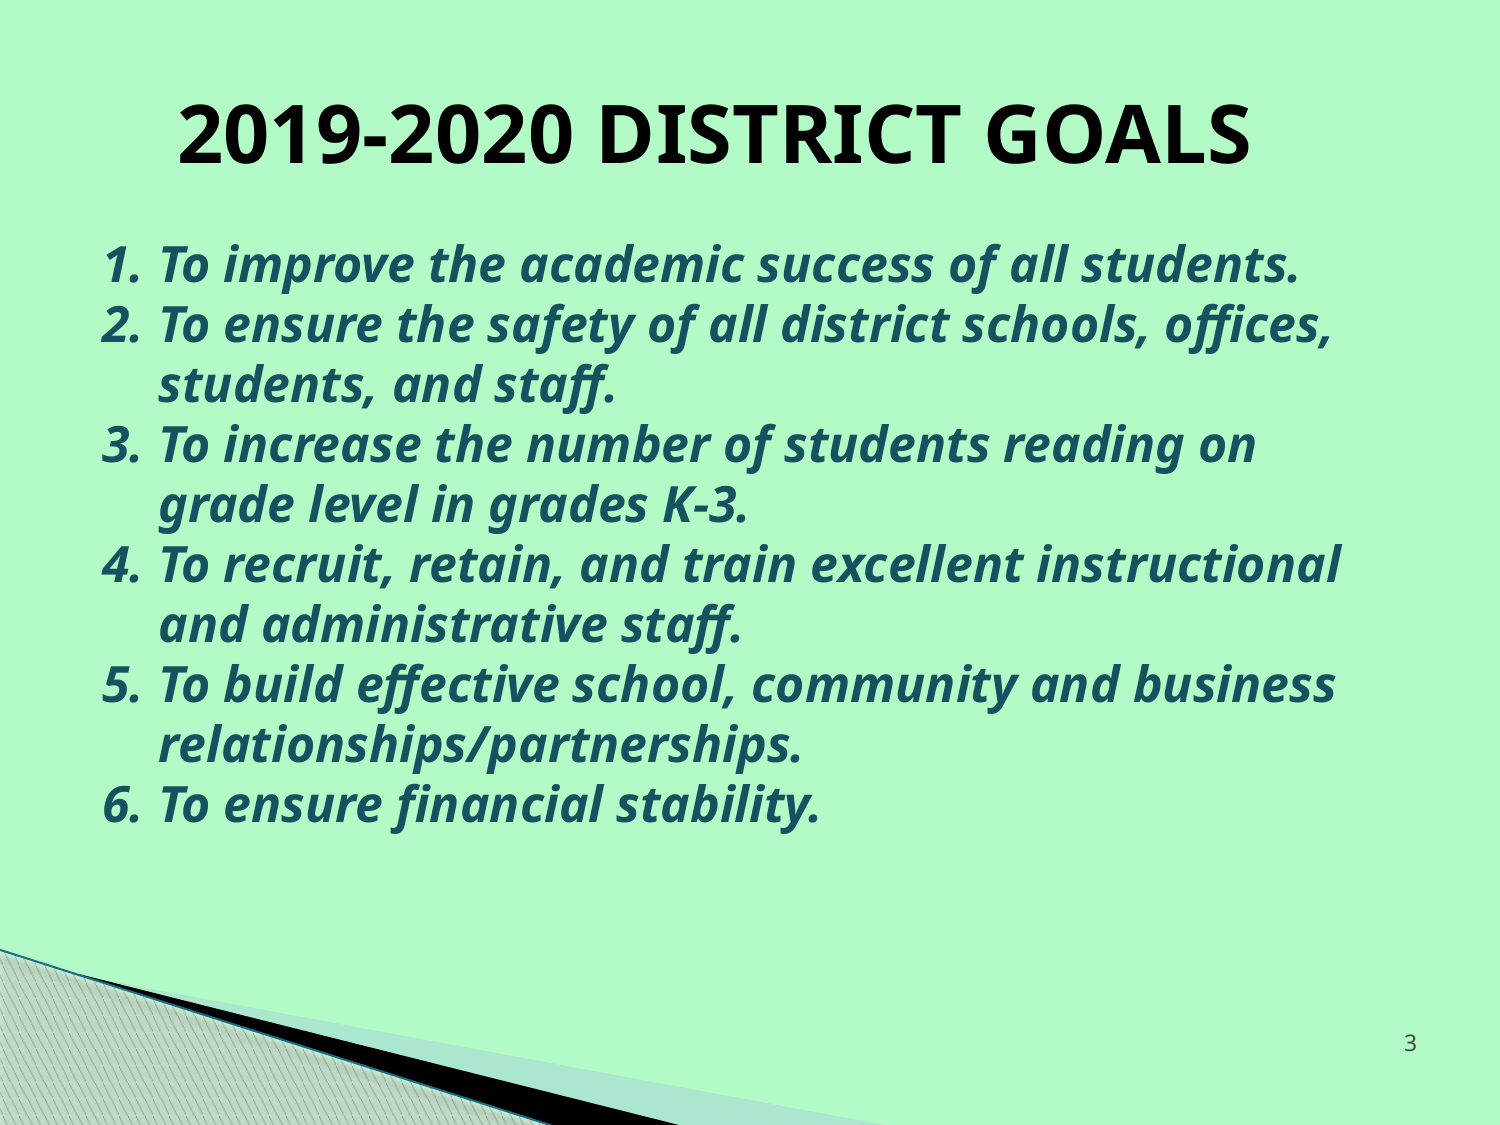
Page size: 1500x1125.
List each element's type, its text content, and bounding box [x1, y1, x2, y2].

text_box To improve the academic success of all students. To ensure the safety of all district schools, offices, students, and staff. To increase the number of students reading on grade level in grades K-3. To recruit, retain, and train excellent instructional and administrative staff. To build effective school, community and business relationships/partnerships. To ensure financial stability. [87, 224, 1411, 840]
title 2019-2020 DISTRICT GOALS [162, 75, 1338, 188]
text_box 3 [1362, 987, 1459, 1100]
